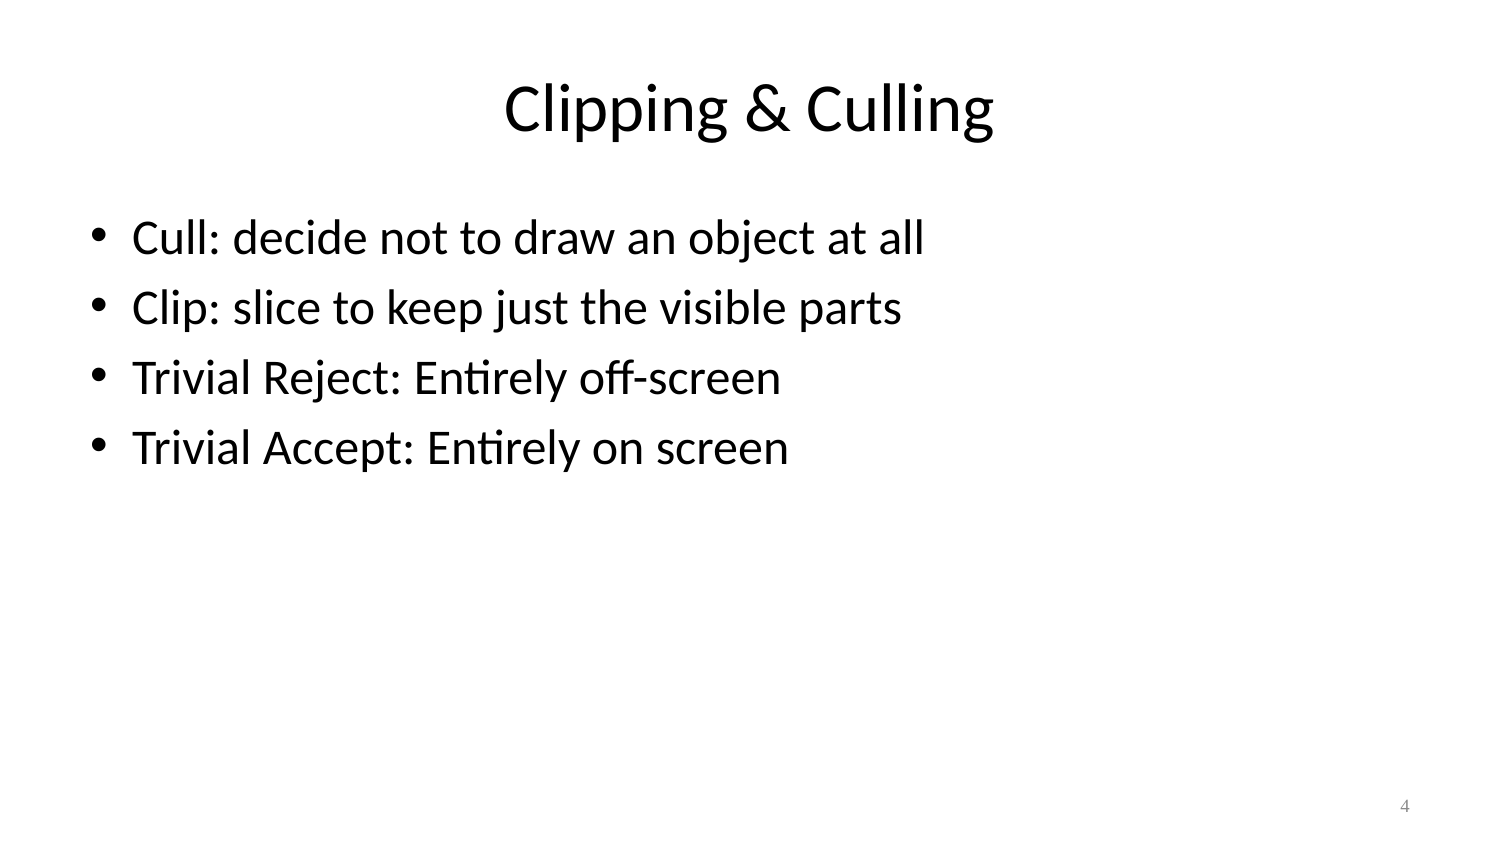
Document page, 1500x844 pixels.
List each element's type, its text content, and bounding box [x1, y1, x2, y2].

slide_number 4 [1074, 782, 1425, 827]
list Cull: decide not to draw an object at all Clip: slice to keep just the visible parts Trivial Reject: Entirely off-screen Trivial Accept: Entirely on screen [75, 196, 1425, 754]
title Clipping & Culling [75, 33, 1425, 175]
